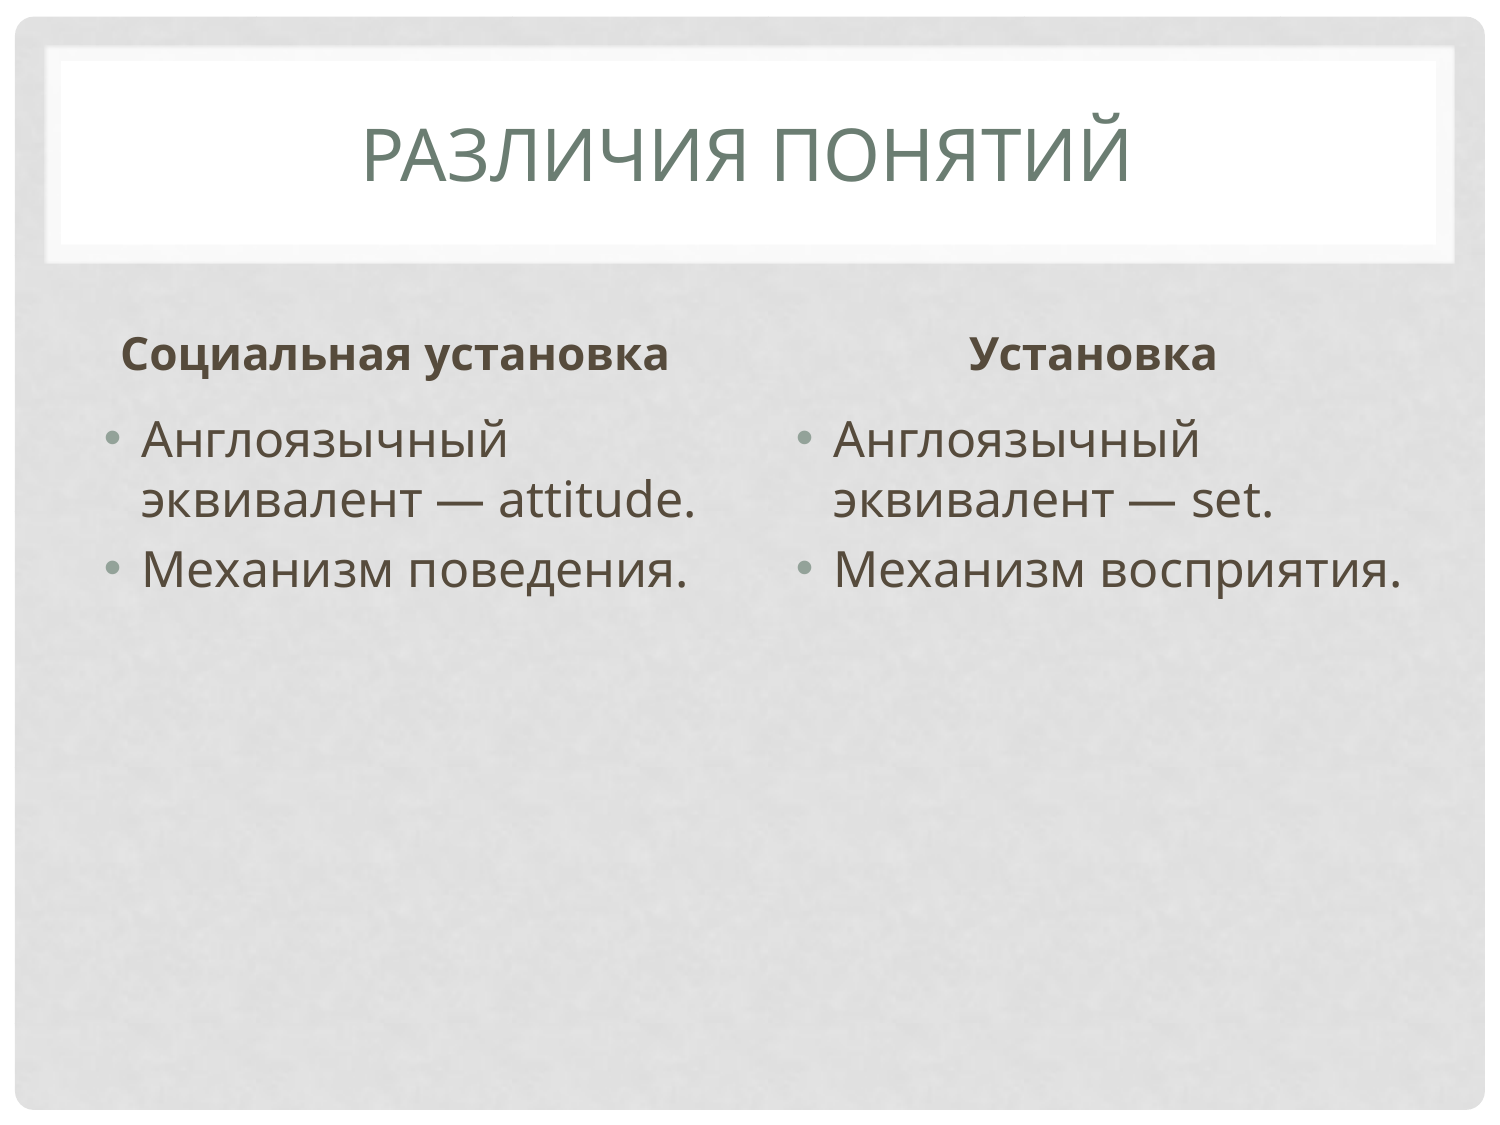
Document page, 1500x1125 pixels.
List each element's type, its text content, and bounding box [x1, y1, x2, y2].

title Различия понятий [69, 66, 1425, 238]
list Англоязычный эквивалент — attitude. Механизм поведения. [69, 399, 733, 1005]
list Социальная установка [69, 282, 733, 388]
list Установка [761, 282, 1425, 388]
list Англоязычный эквивалент — set. Механизм восприятия. [761, 399, 1425, 1005]
